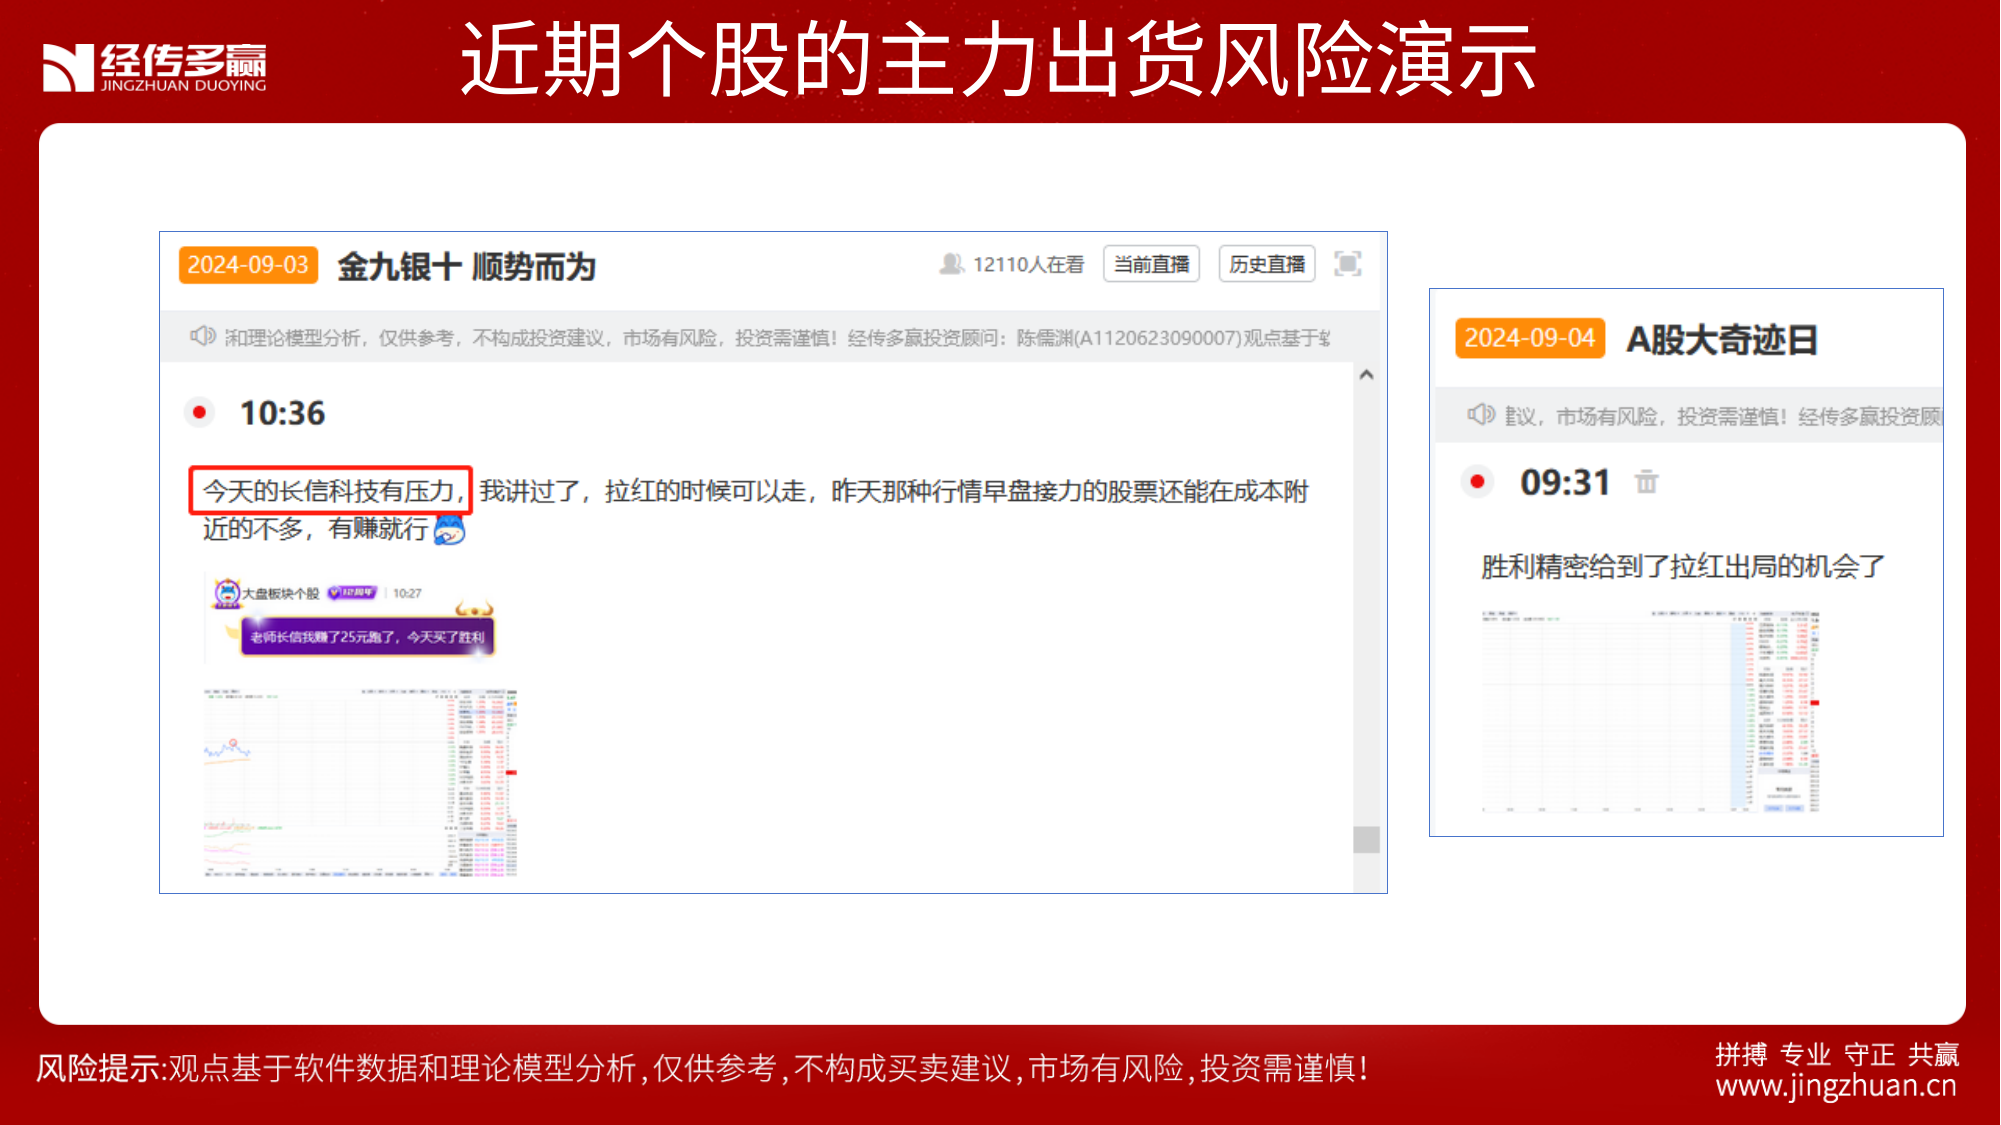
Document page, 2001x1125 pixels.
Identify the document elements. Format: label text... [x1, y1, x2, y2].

text_box 近期个股的主力出货风险演示 [394, 0, 1606, 115]
picture [0, 0, 2000, 1125]
